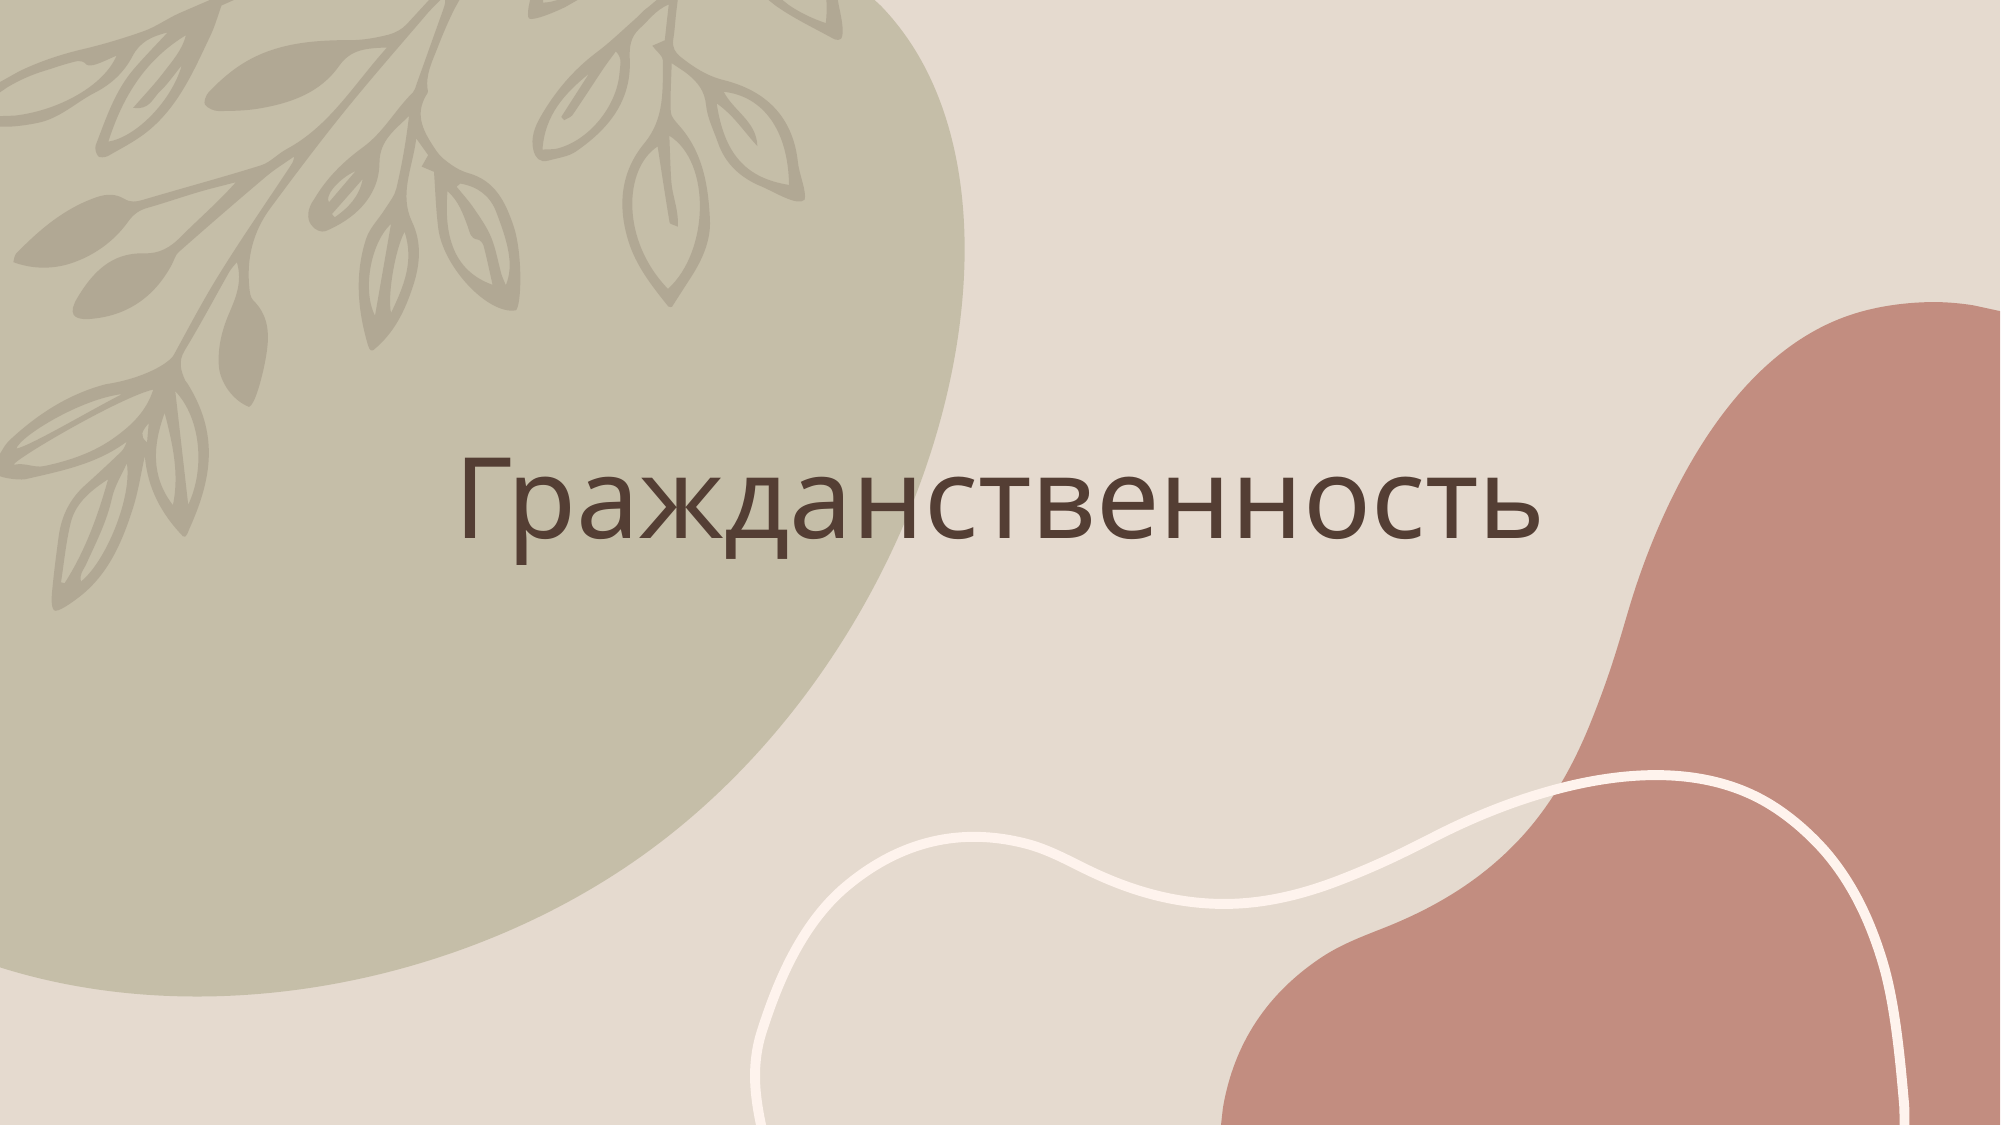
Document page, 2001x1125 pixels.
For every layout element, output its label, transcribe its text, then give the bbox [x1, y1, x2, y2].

title Гражданственность [150, 149, 1850, 975]
